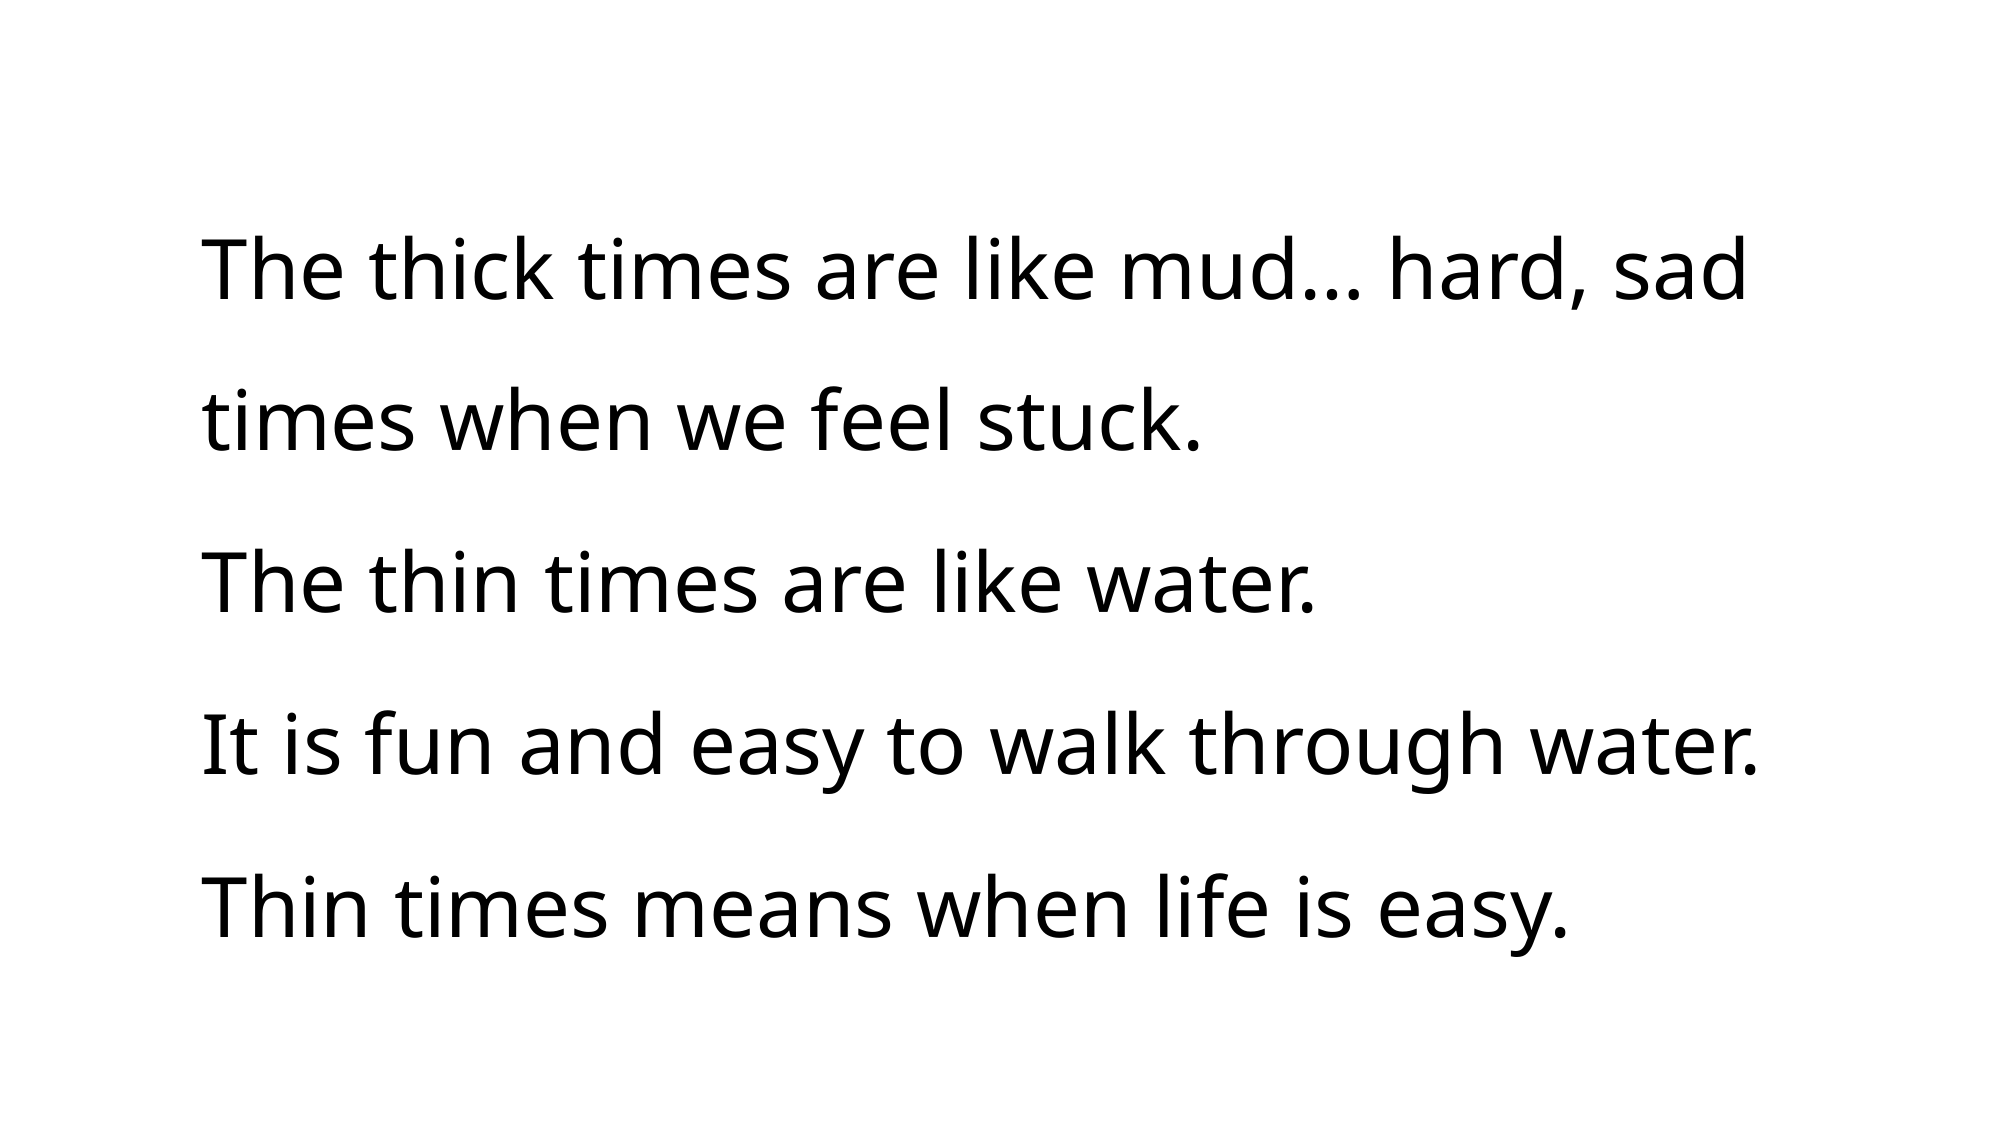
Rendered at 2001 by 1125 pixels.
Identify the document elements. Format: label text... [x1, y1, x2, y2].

list The thick times are like mud… hard, sad times when we feel stuck. The thin times are like water. It is fun and easy to walk through water. Thin times means when life is easy. [186, 159, 1857, 966]
